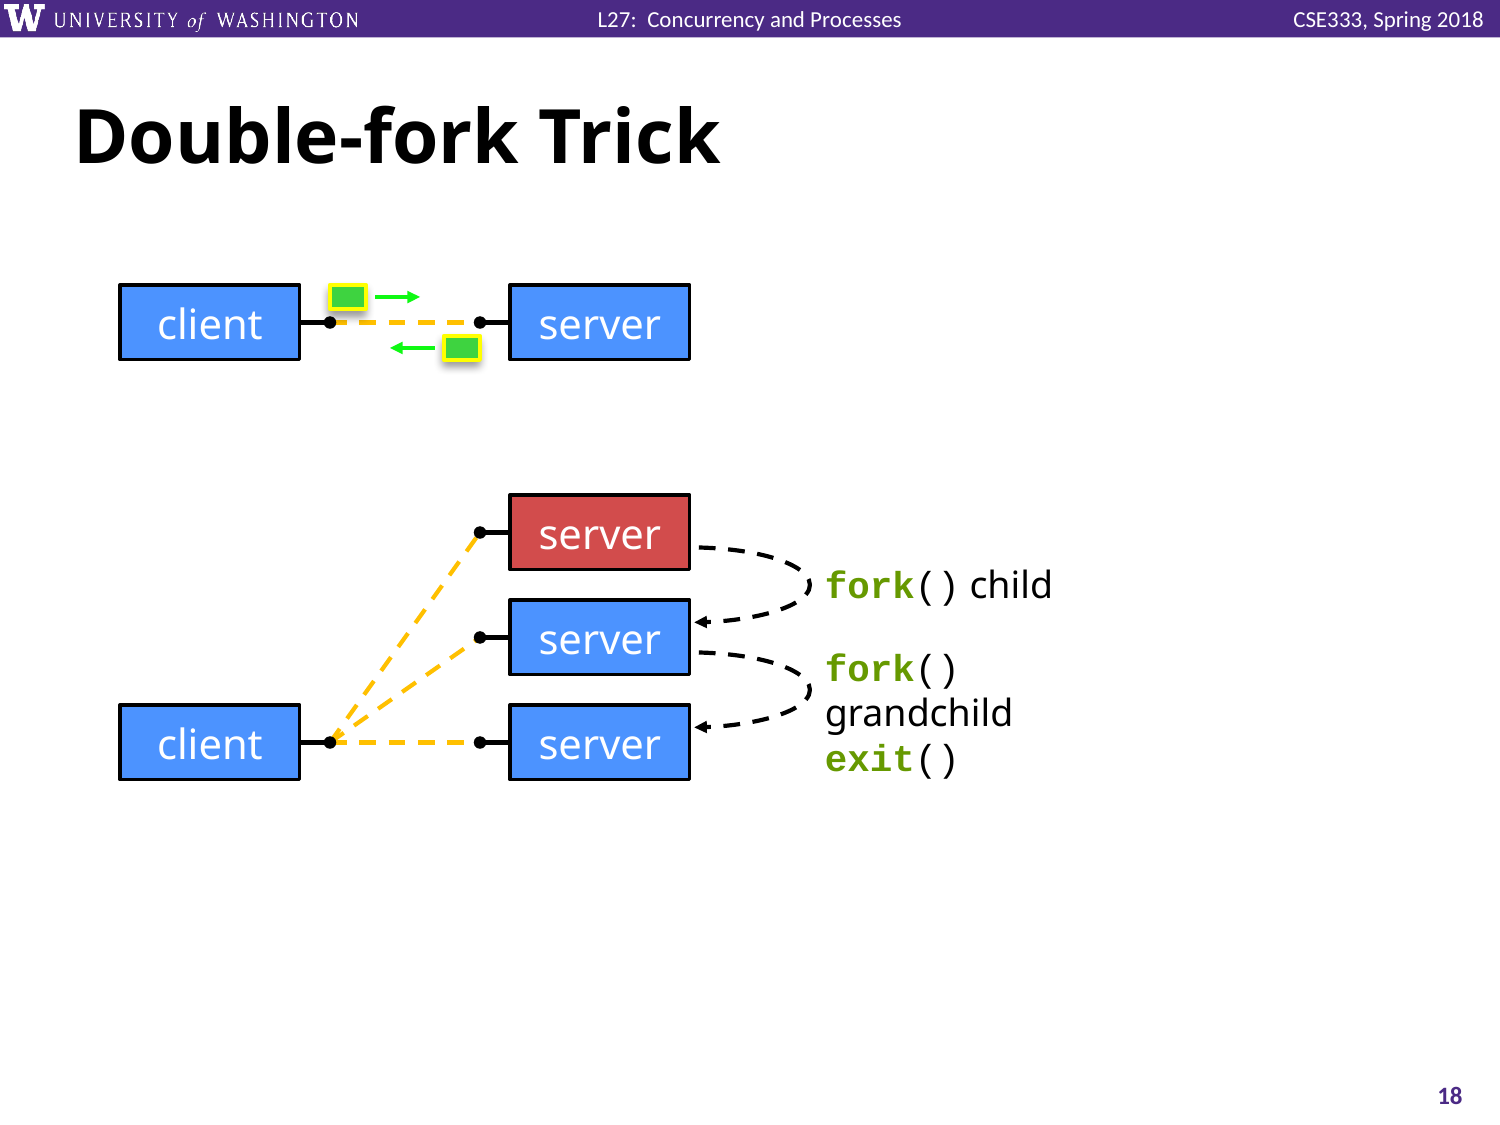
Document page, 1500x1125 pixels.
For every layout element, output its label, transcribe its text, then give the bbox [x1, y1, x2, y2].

picture [4, 4, 358, 32]
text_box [479, 599, 691, 676]
text_box [689, 547, 809, 629]
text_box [329, 637, 481, 743]
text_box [119, 704, 331, 781]
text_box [119, 284, 691, 361]
text_box fork() child [809, 554, 1155, 614]
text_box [479, 704, 691, 781]
text_box [689, 652, 809, 734]
slide_number 18 [1400, 1065, 1500, 1125]
title Double-fork Trick [58, 71, 1438, 197]
text_box fork() grandchild exit() [809, 636, 1155, 787]
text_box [479, 494, 691, 571]
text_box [329, 532, 481, 636]
